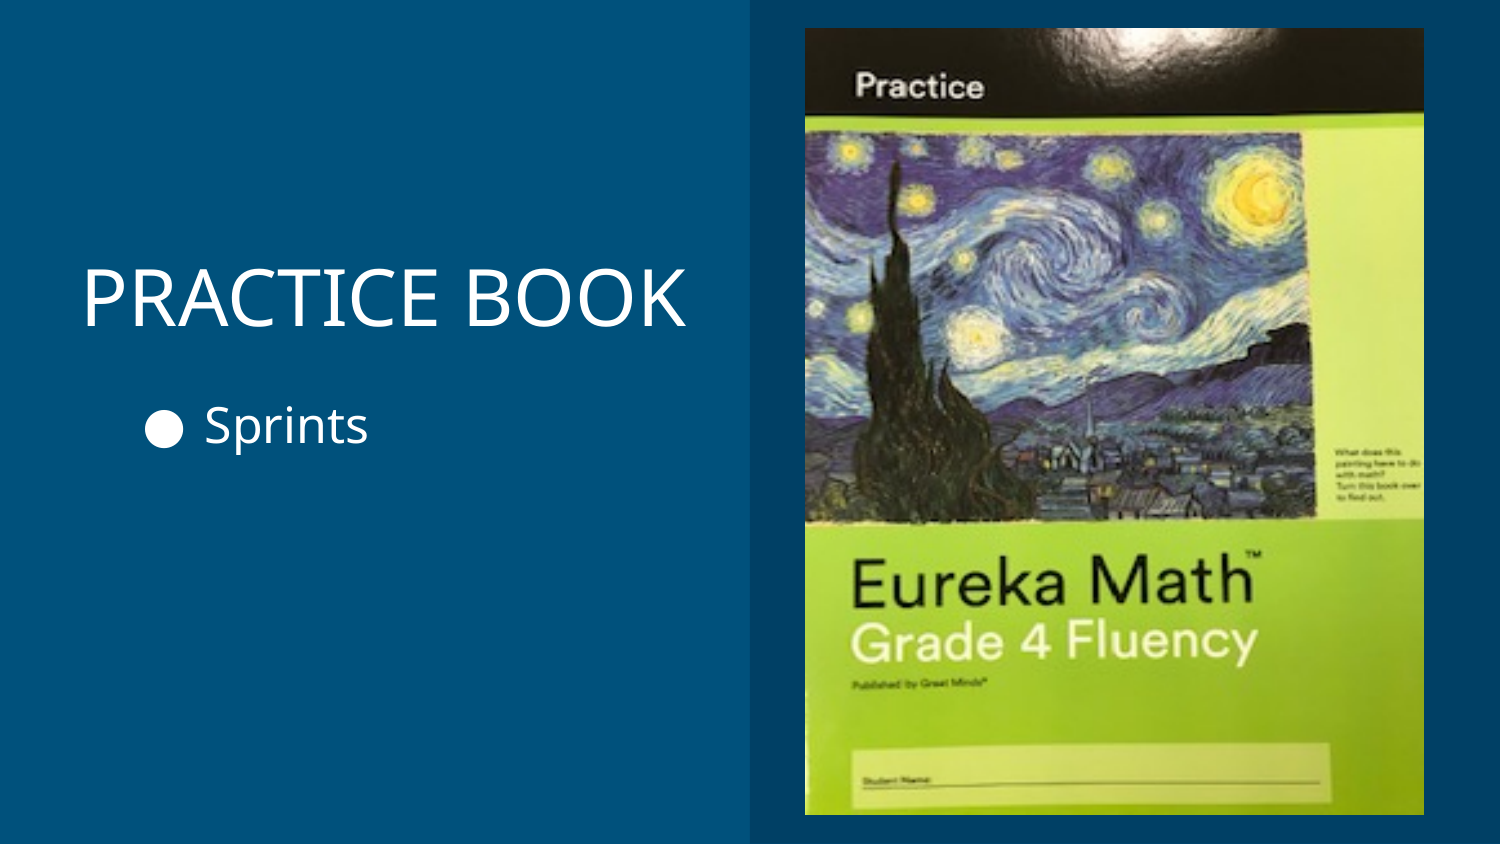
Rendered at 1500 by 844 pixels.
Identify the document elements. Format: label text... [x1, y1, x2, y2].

picture [805, 28, 1425, 816]
text_box Sprints [114, 378, 800, 494]
title PRACTICE BOOK [52, 187, 716, 404]
